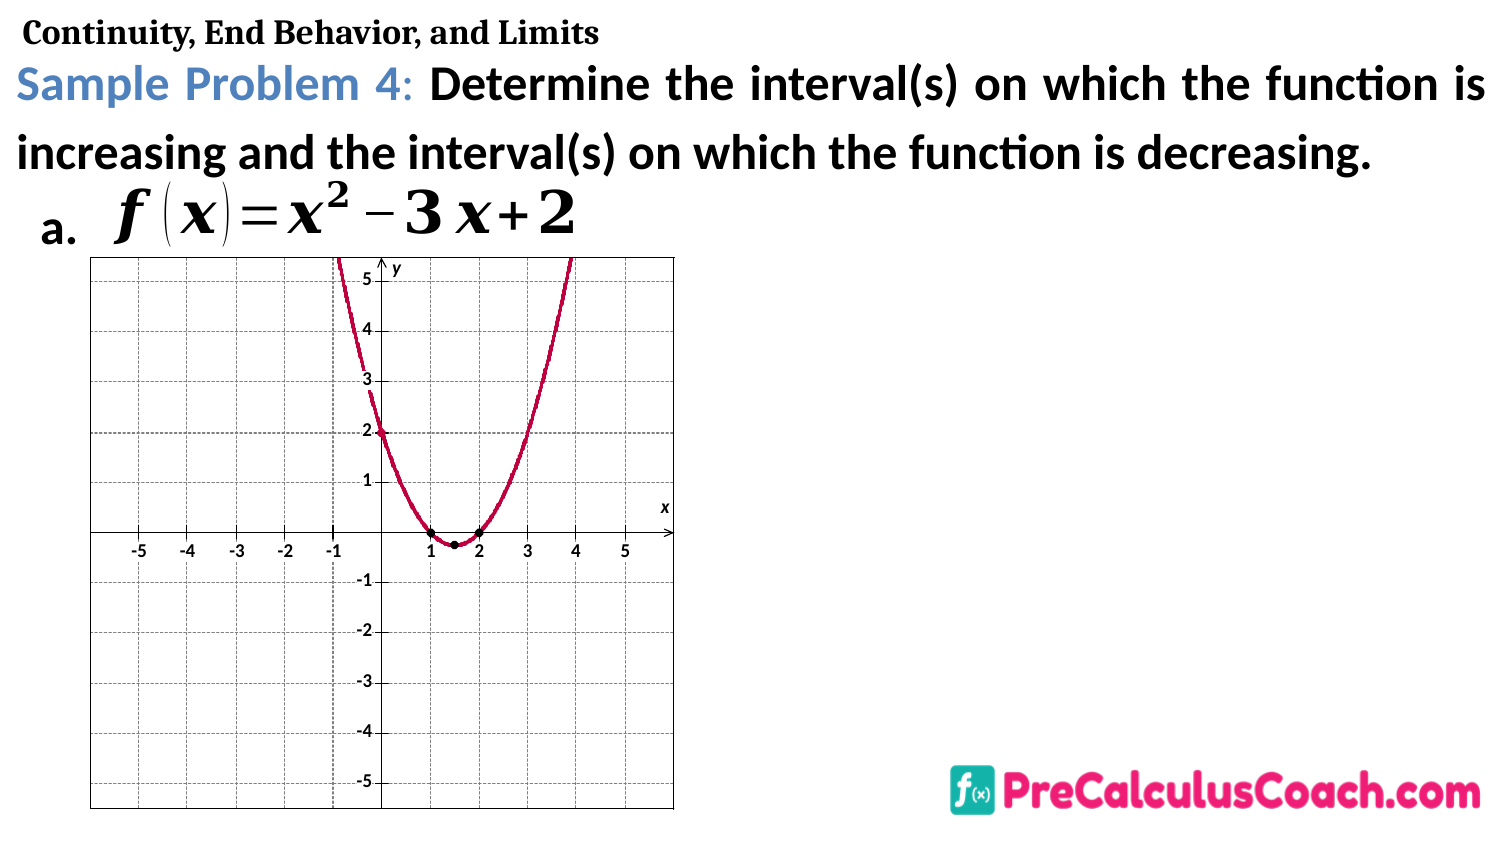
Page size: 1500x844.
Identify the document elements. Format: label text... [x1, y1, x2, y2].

text_box Sample Problem 4: Determine the interval(s) on which the function is increasing and the interval(s) on which the function is decreasing. [1, 34, 1500, 187]
title Continuity, End Behavior, and Limits [0, 0, 1350, 60]
text_box a. [25, 186, 94, 262]
picture [89, 257, 676, 810]
picture [937, 759, 1486, 820]
